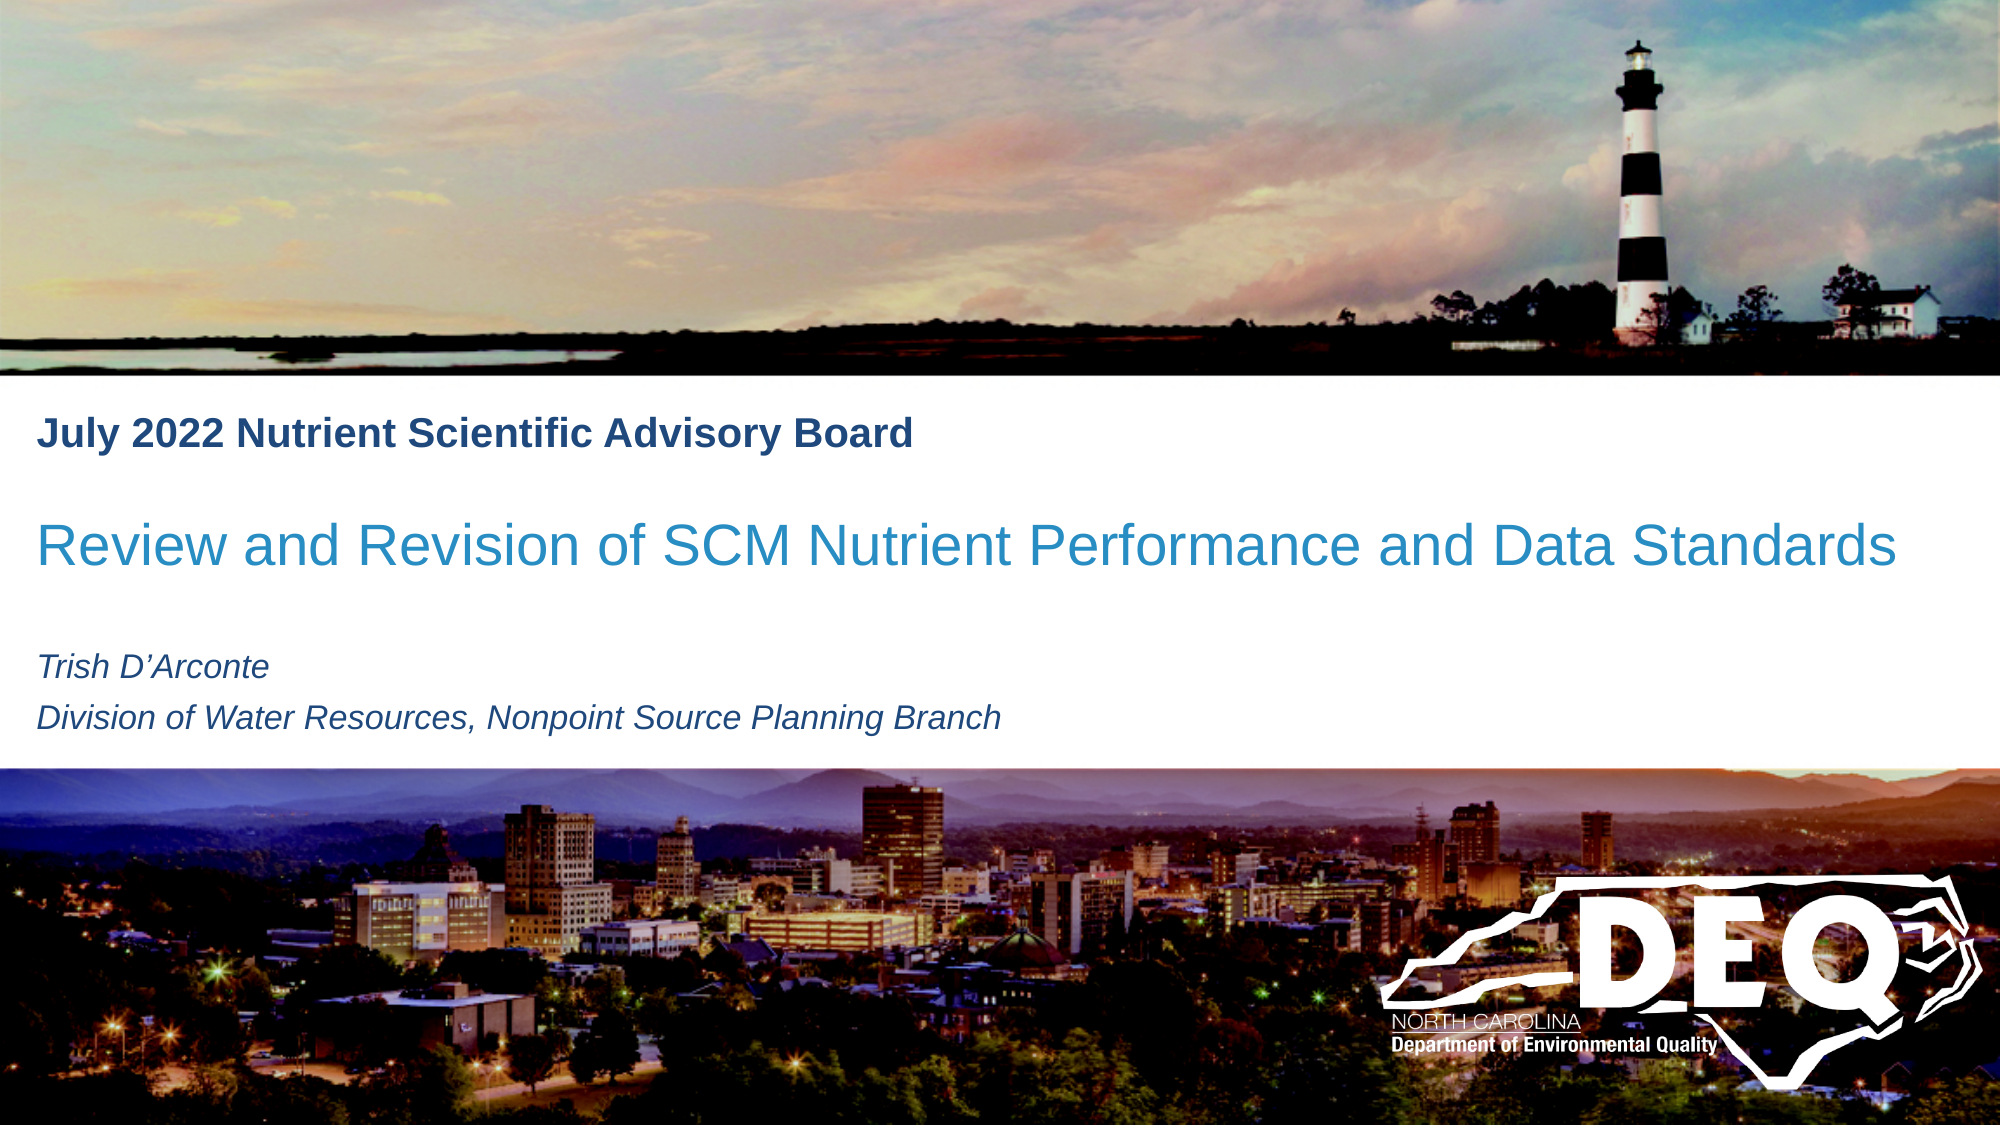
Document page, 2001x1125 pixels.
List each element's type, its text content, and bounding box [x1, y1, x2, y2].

subtitle July 2022 Nutrient Scientific Advisory Board [21, 393, 1847, 477]
picture [0, 0, 2000, 1125]
text_box Trish D’Arconte Division of Water Resources, Nonpoint Source Planning Branch [21, 643, 1847, 744]
title Review and Revision of SCM Nutrient Performance and Data Standards [21, 451, 2000, 644]
